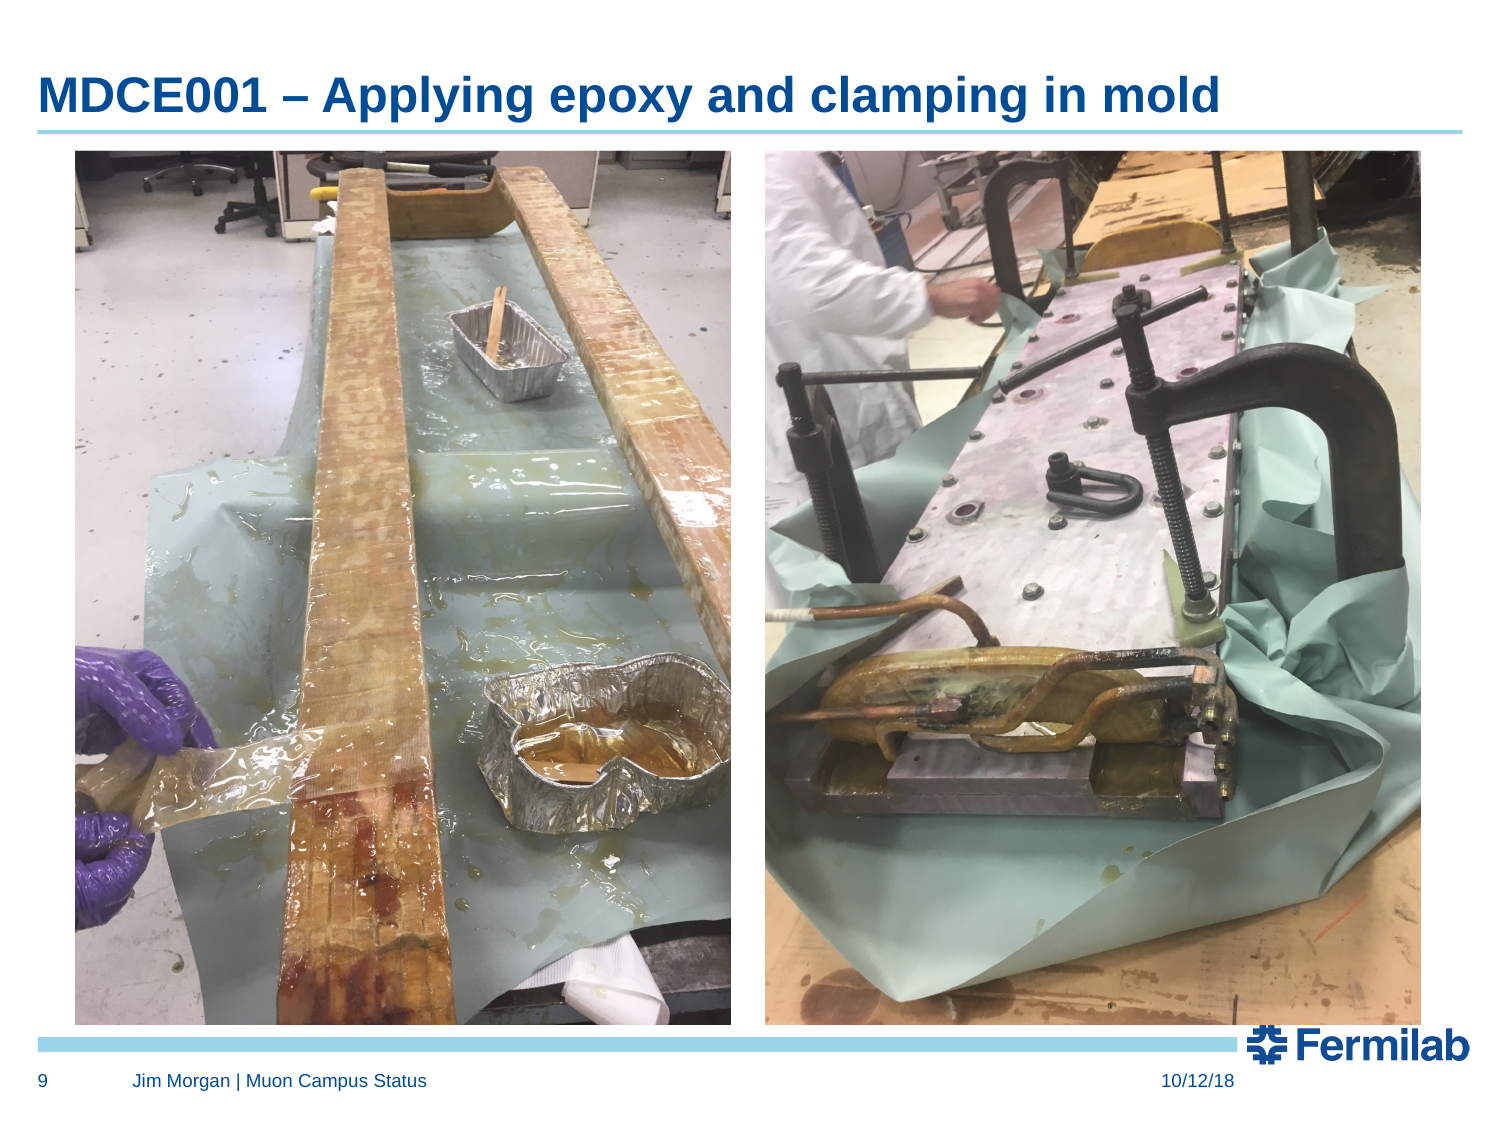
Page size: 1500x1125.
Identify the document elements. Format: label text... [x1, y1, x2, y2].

title MDCE001 – Applying epoxy and clamping in mold [37, 17, 1463, 123]
slide_number 9 [37, 1068, 111, 1109]
picture [0, 0, 1500, 1125]
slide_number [1058, 1068, 1235, 1109]
footer Jim Morgan | Muon Campus Status [132, 1068, 1014, 1109]
